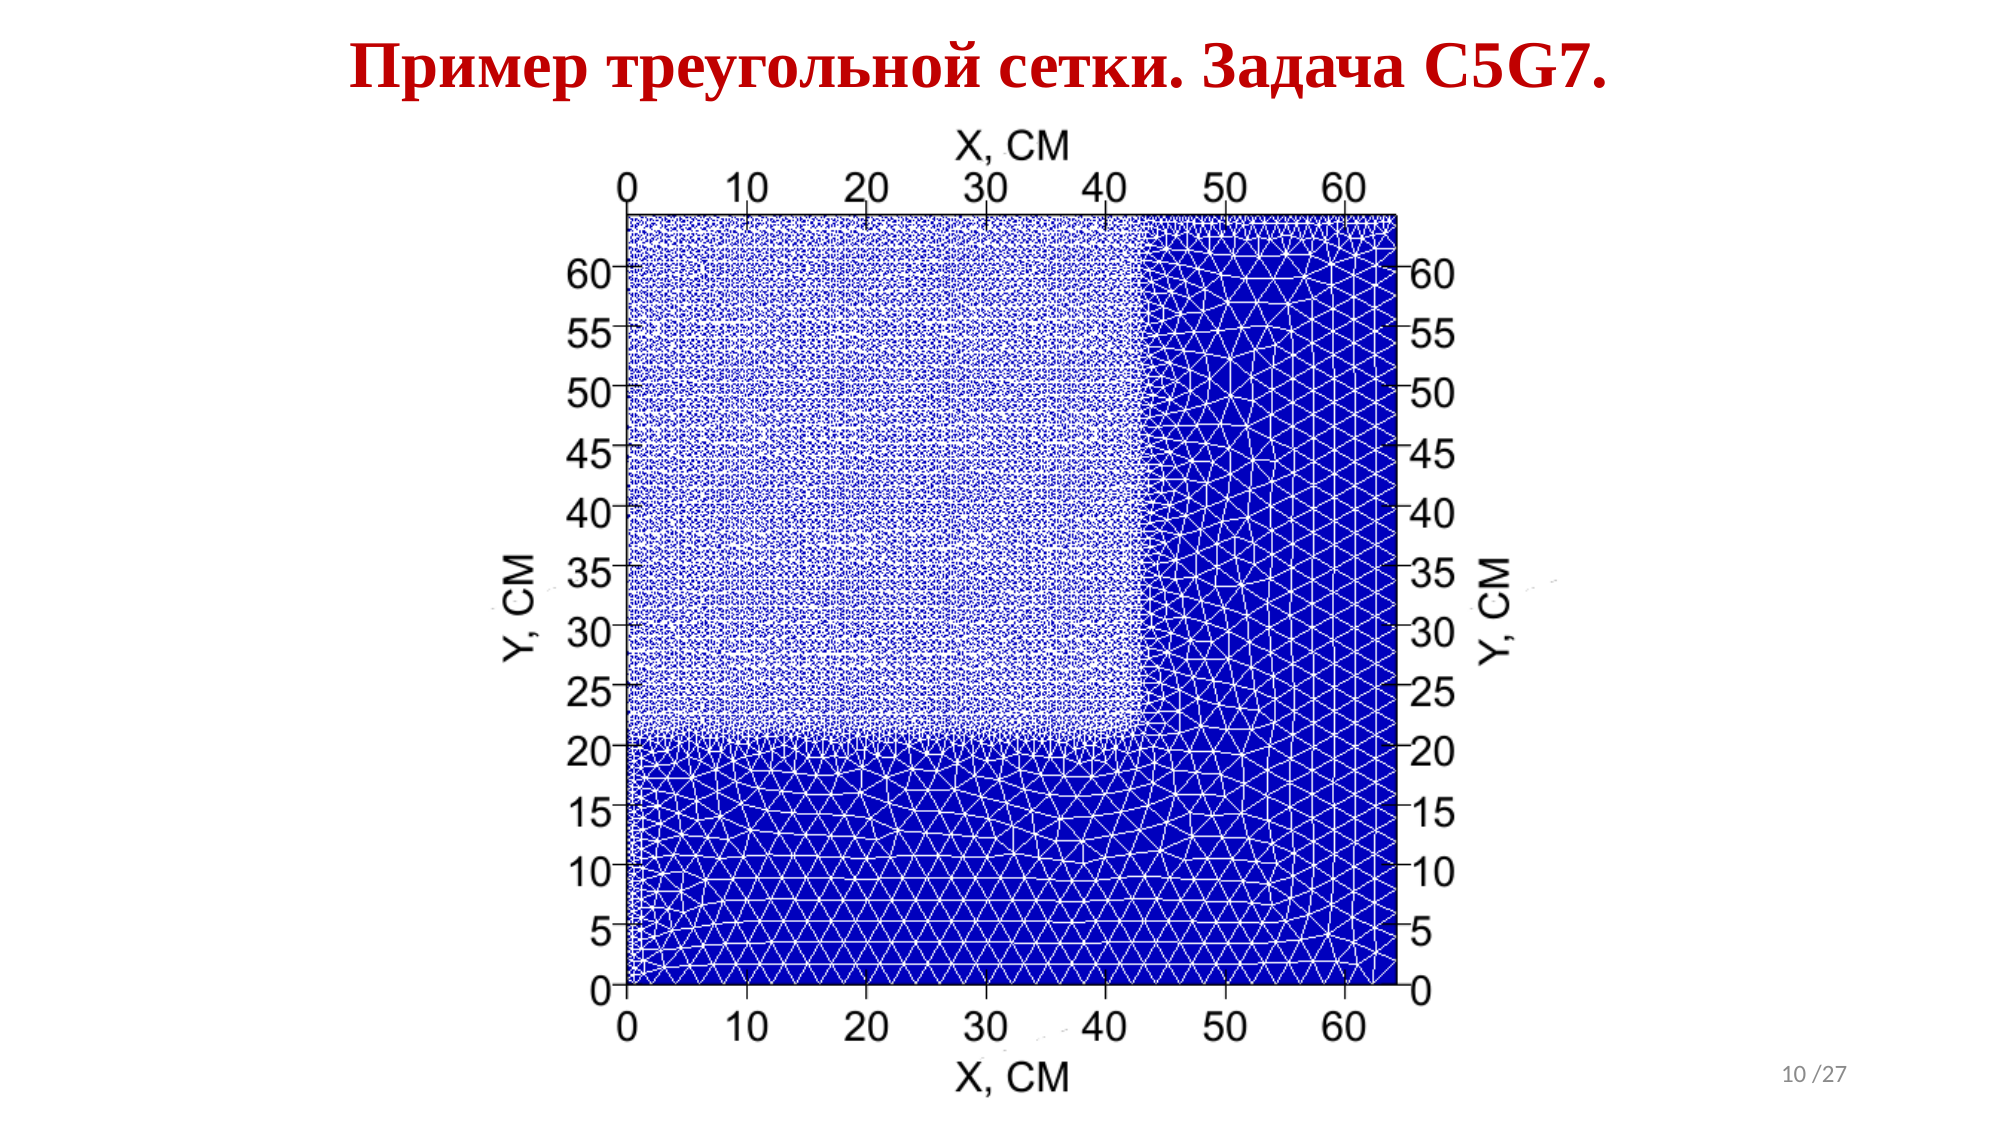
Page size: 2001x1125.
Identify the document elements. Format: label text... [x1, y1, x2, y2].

slide_number 10 /27 [1737, 1042, 1863, 1103]
title Пример треугольной сетки. Задача С5G7. [0, 21, 2000, 112]
picture [287, 37, 1737, 1125]
